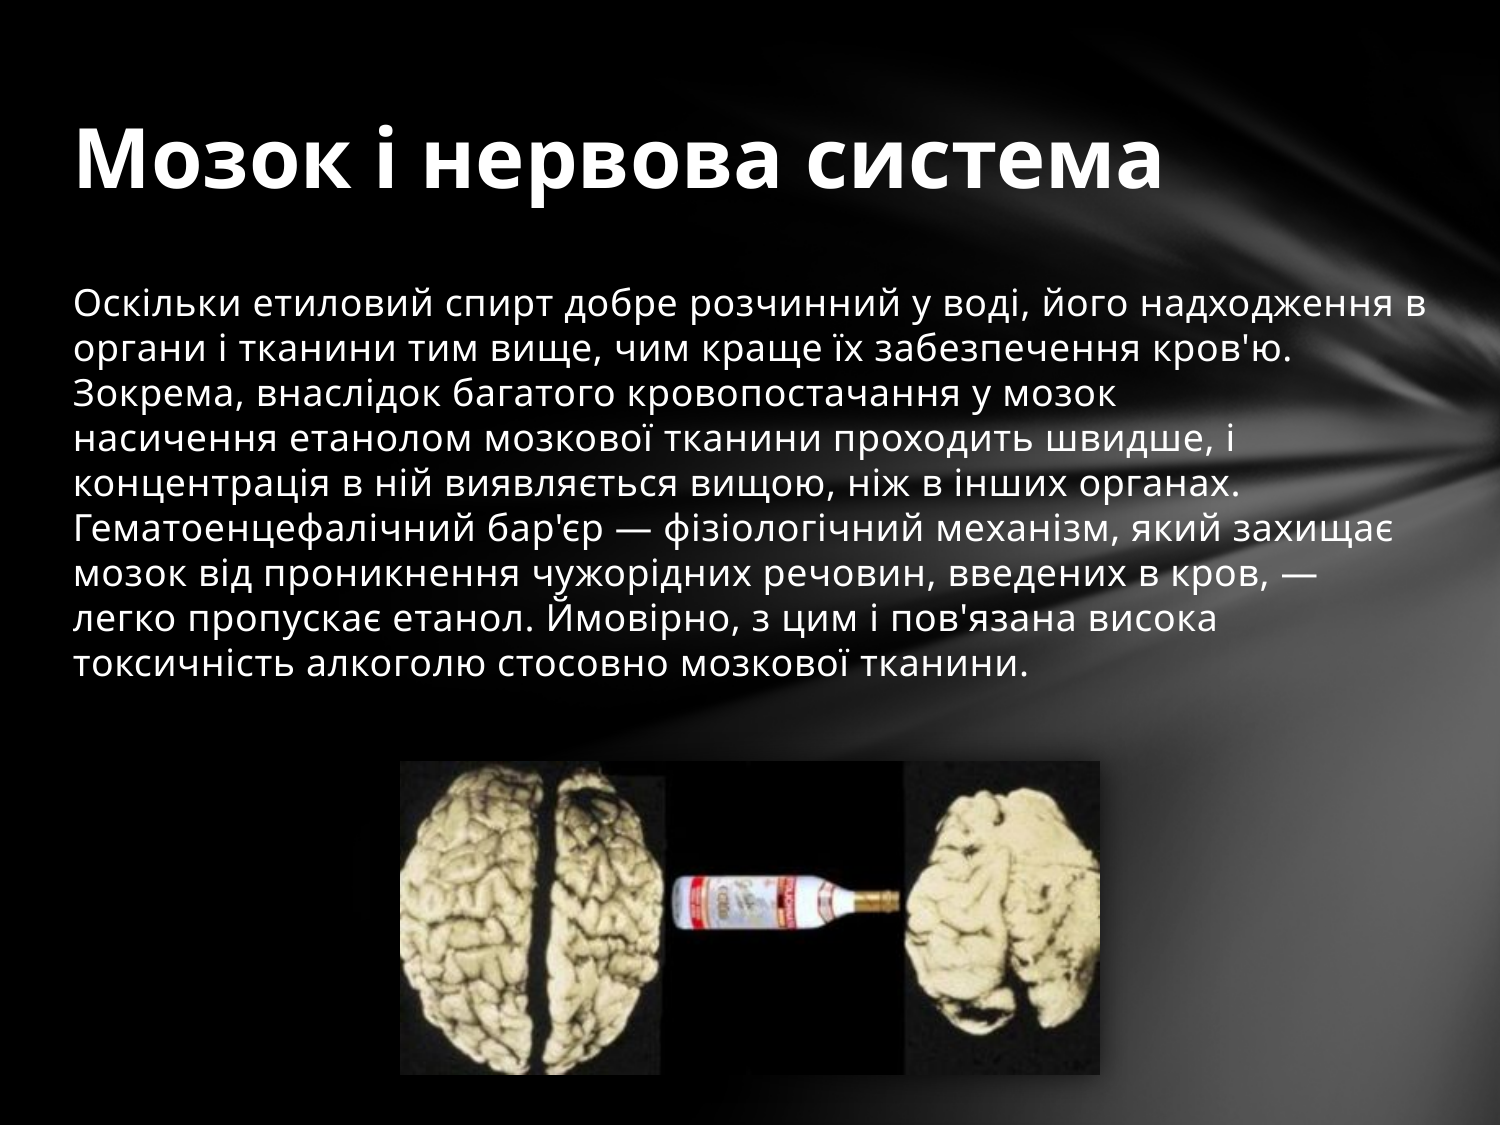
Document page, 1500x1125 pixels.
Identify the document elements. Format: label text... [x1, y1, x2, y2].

title Мозок і нервова система [57, 37, 1318, 213]
list Оскільки етиловий спирт добре розчинний у воді, його надходження в органи і тканини тим вище, чим краще їх забезпечення кров'ю. Зокрема, внаслідок багатого кровопостачання у мозок насичення етанолом мозкової тканини проходить швидше, і концентрація в ній виявляється вищою, ніж в інших органах. Гематоенцефалічний бар'єр — фізіологічний механізм, який захищає мозок від проникнення чужорідних речовин, введених в кров, — легко пропускає етанол. Ймовірно, з цим і пов'язана висока токсичність алкоголю стосовно мозкової тканини. [57, 271, 1447, 1047]
picture [399, 761, 1101, 1076]
